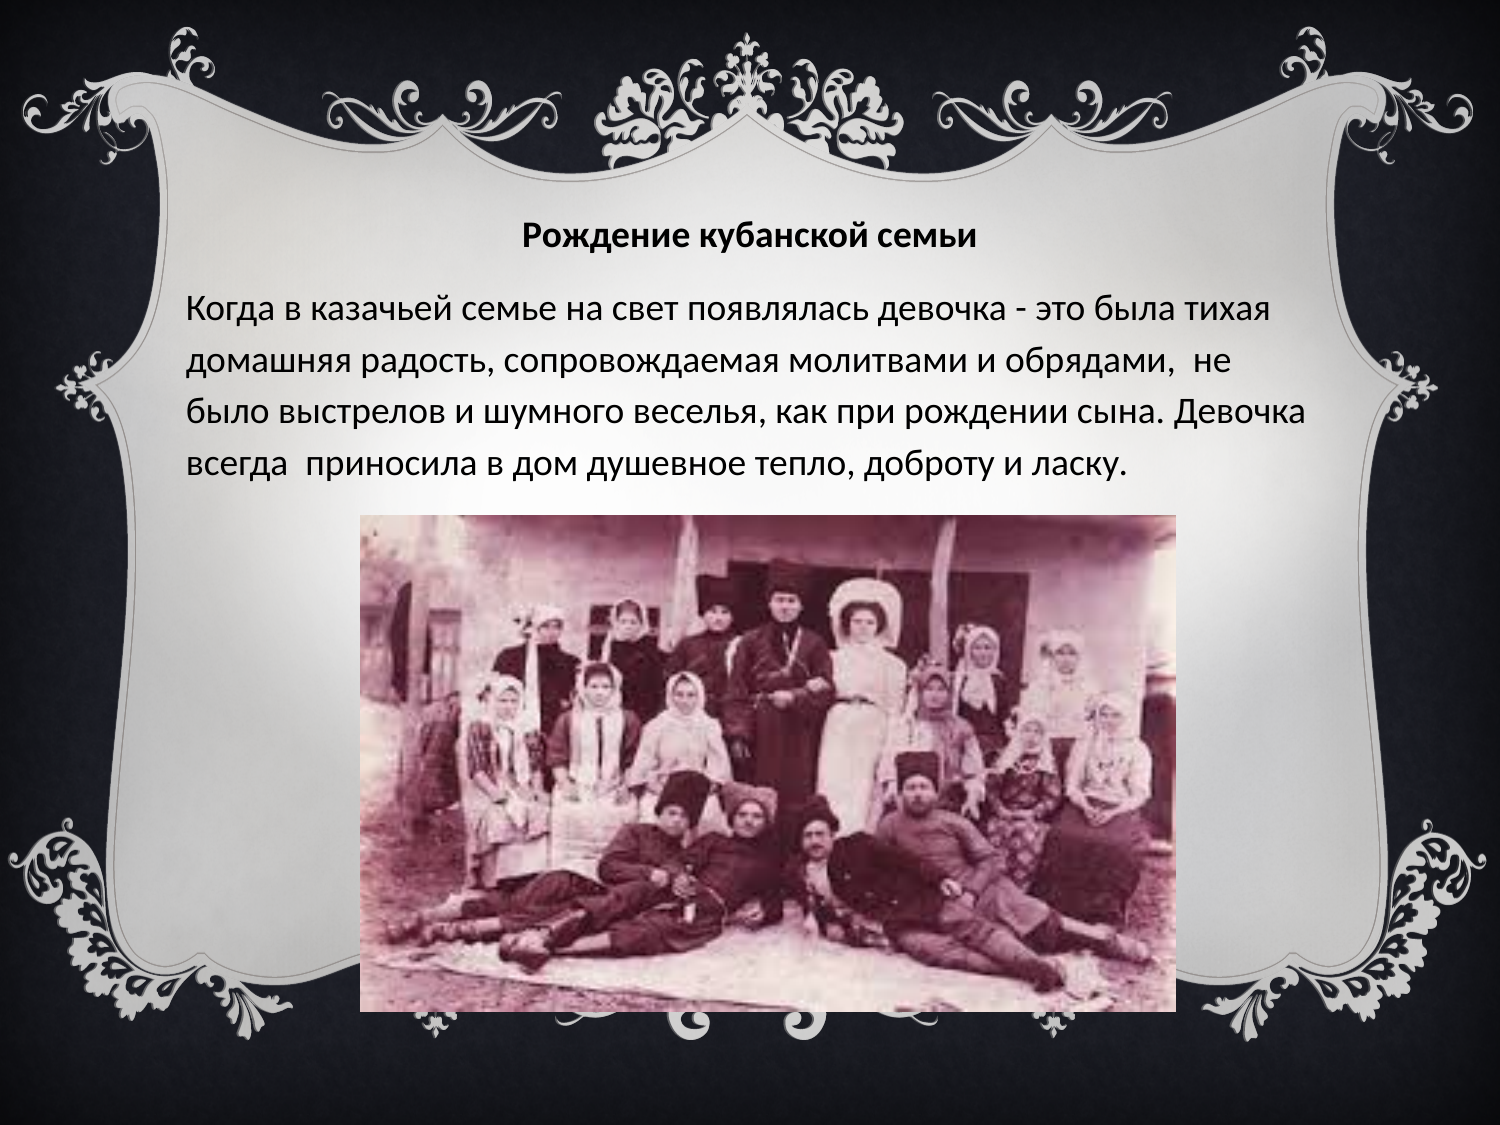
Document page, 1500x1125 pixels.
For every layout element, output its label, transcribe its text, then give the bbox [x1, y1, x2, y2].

picture [0, 0, 1500, 1125]
text_box Рождение кубанской семьи Когда в казачьей семье на свет появлялась девочка - это была тихая домашняя радость, сопровождаемая молитвами и обрядами, не было выстрелов и шумного веселья, как при рождении сына. Девочка всегда приносила в дом душевное тепло, доброту и ласку. [171, 196, 1329, 491]
